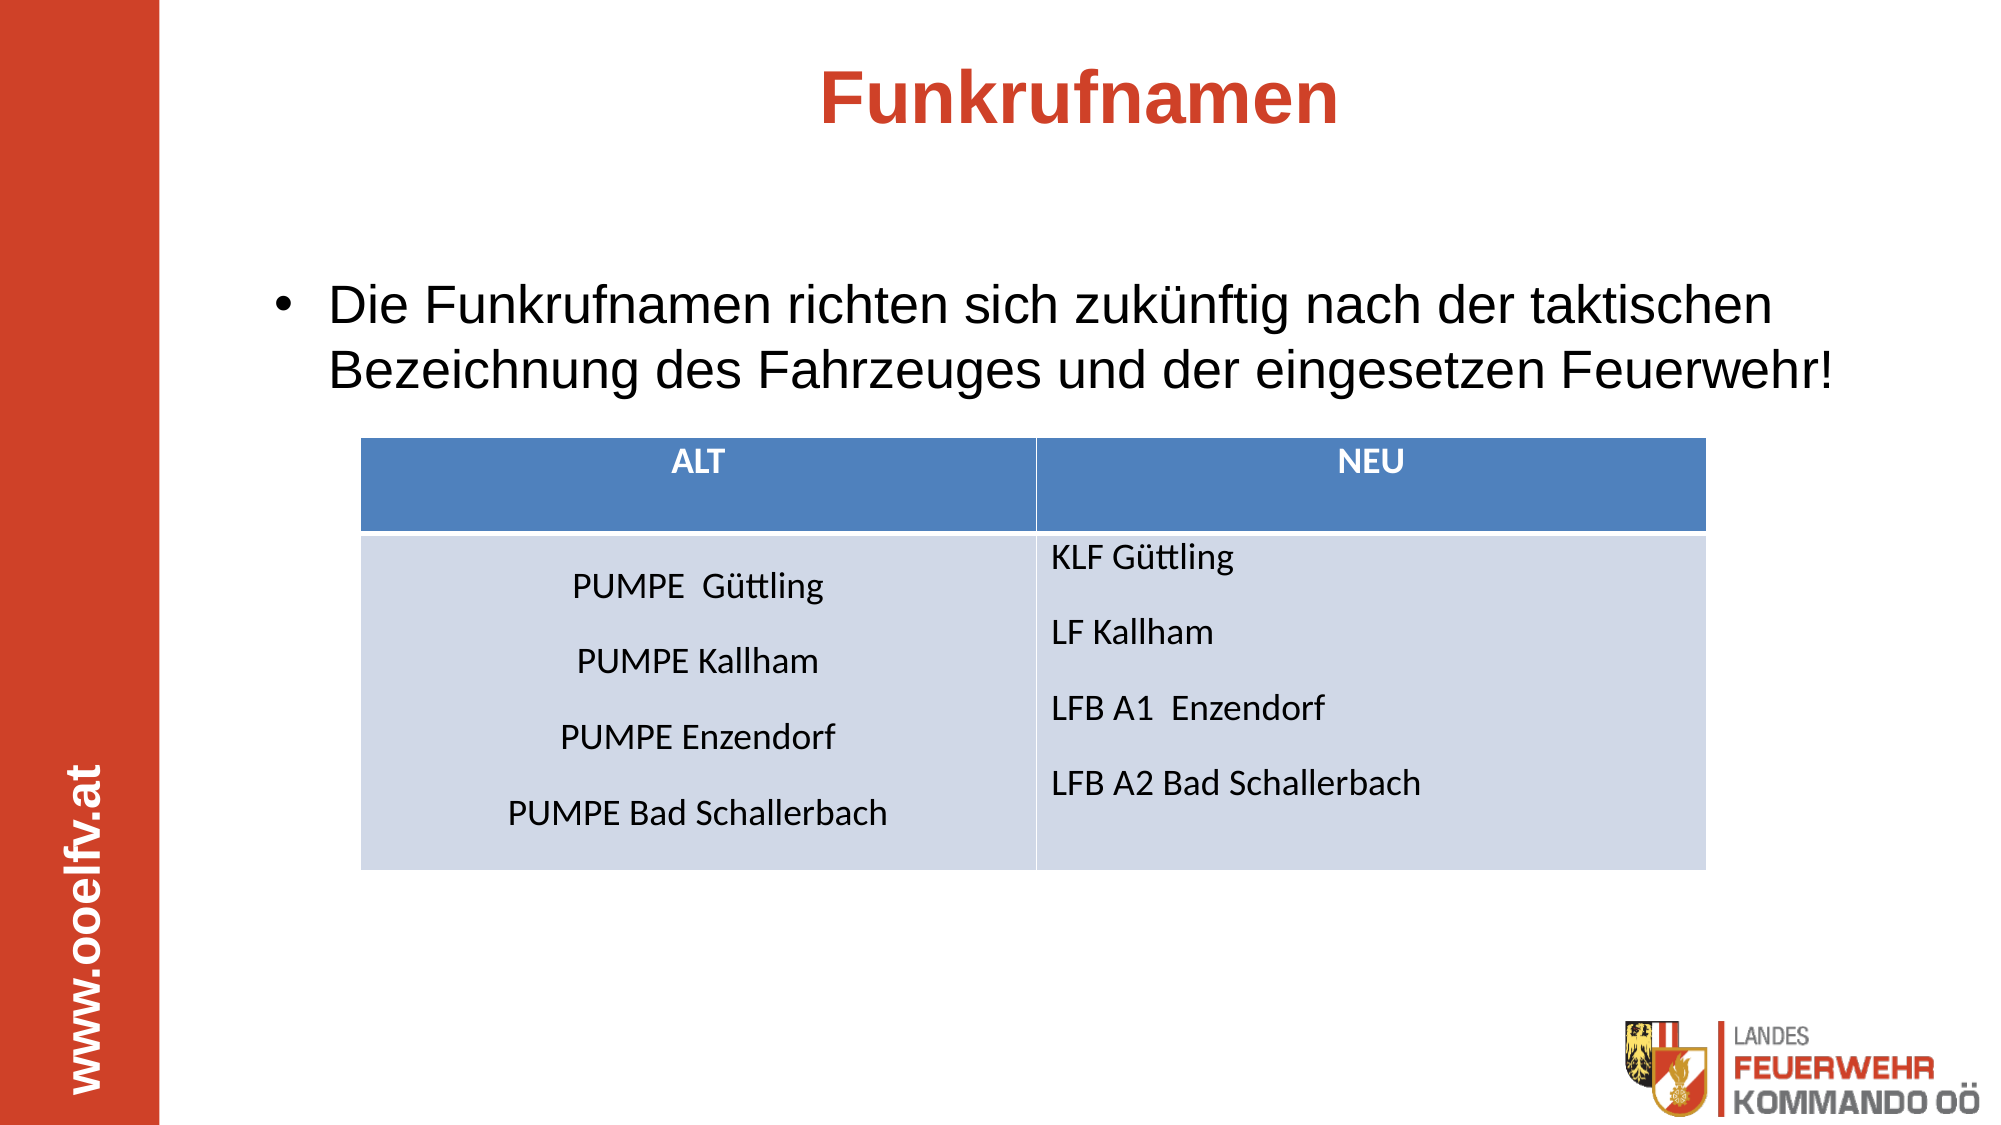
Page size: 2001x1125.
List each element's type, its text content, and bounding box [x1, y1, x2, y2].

table_cell KLF Güttling LF Kallham LFB A1 Enzendorf LFB A2 Bad Schallerbach [1037, 536, 1706, 870]
table_header ALT [361, 438, 1036, 531]
title Funkrufnamen [259, 45, 1900, 233]
table_header NEU [1037, 438, 1706, 531]
table_cell PUMPE Güttling PUMPE Kallham PUMPE Enzendorf PUMPE Bad Schallerbach [361, 536, 1036, 870]
list Die Funkrufnamen richten sich zukünftig nach der taktischen Bezeichnung des Fahrzeuges und der eingesetzen Feuerwehr! [259, 262, 1900, 451]
picture [1620, 1013, 1995, 1125]
